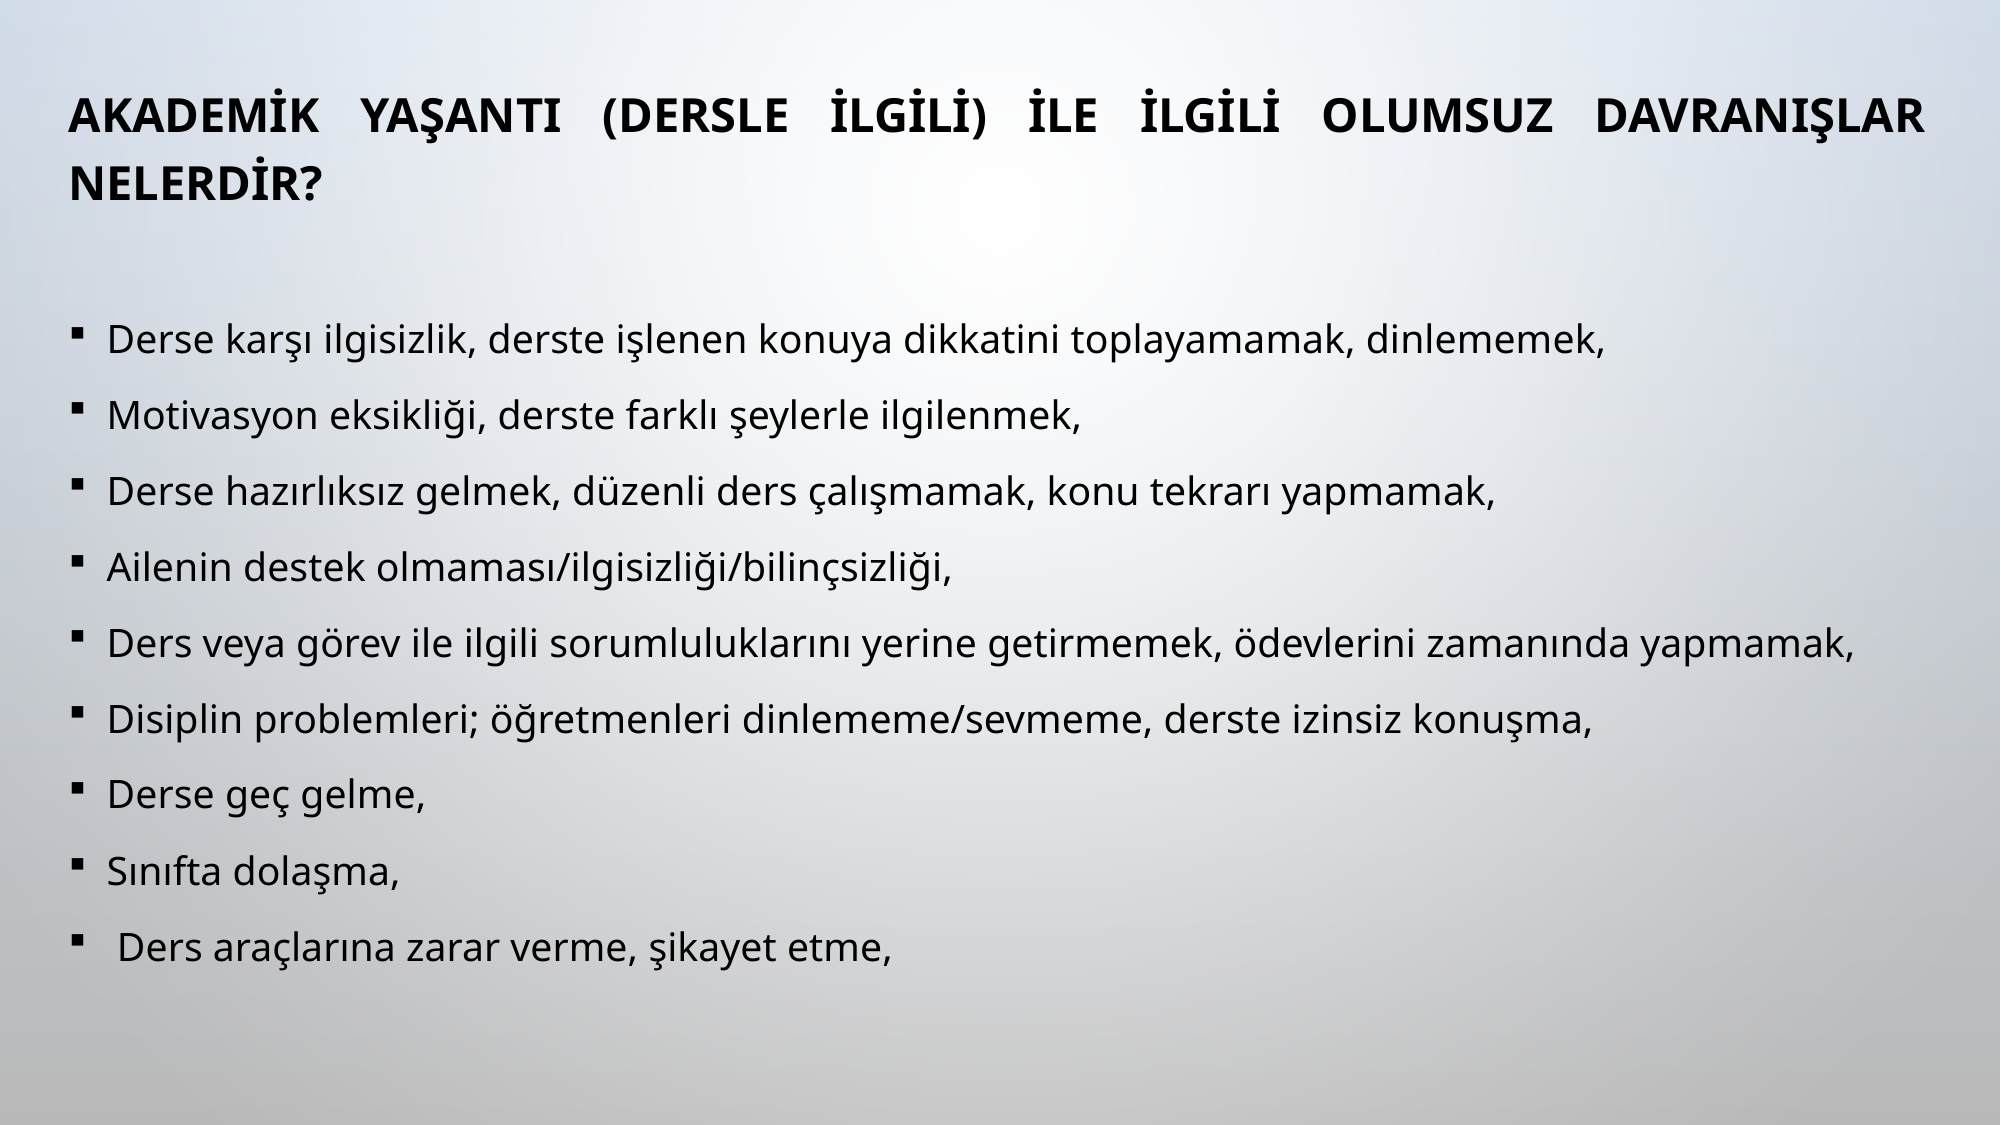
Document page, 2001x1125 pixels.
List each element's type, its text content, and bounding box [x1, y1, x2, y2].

picture [0, 0, 2000, 1125]
list AKADEMİK YAŞANTI (DERSLE İLGİLİ) İLE İLGİLİ OLUMSUZ DAVRANIŞLAR NELERDİR? Derse karşı ilgisizlik, derste işlenen konuya dikkatini toplayamamak, dinlememek, Motivasyon eksikliği, derste farklı şeylerle ilgilenmek, Derse hazırlıksız gelmek, düzenli ders çalışmamak, konu tekrarı yapmamak, Ailenin destek olmaması/ilgisizliği/bilinçsizliği, Ders veya görev ile ilgili sorumluluklarını yerine getirmemek, ödevlerini zamanında yapmamak, Disiplin problemleri; öğretmenleri dinlememe/sevmeme, derste izinsiz konuşma, Derse geç gelme, Sınıfta dolaşma, Ders araçlarına zarar verme, şikayet etme, [53, 66, 1942, 992]
